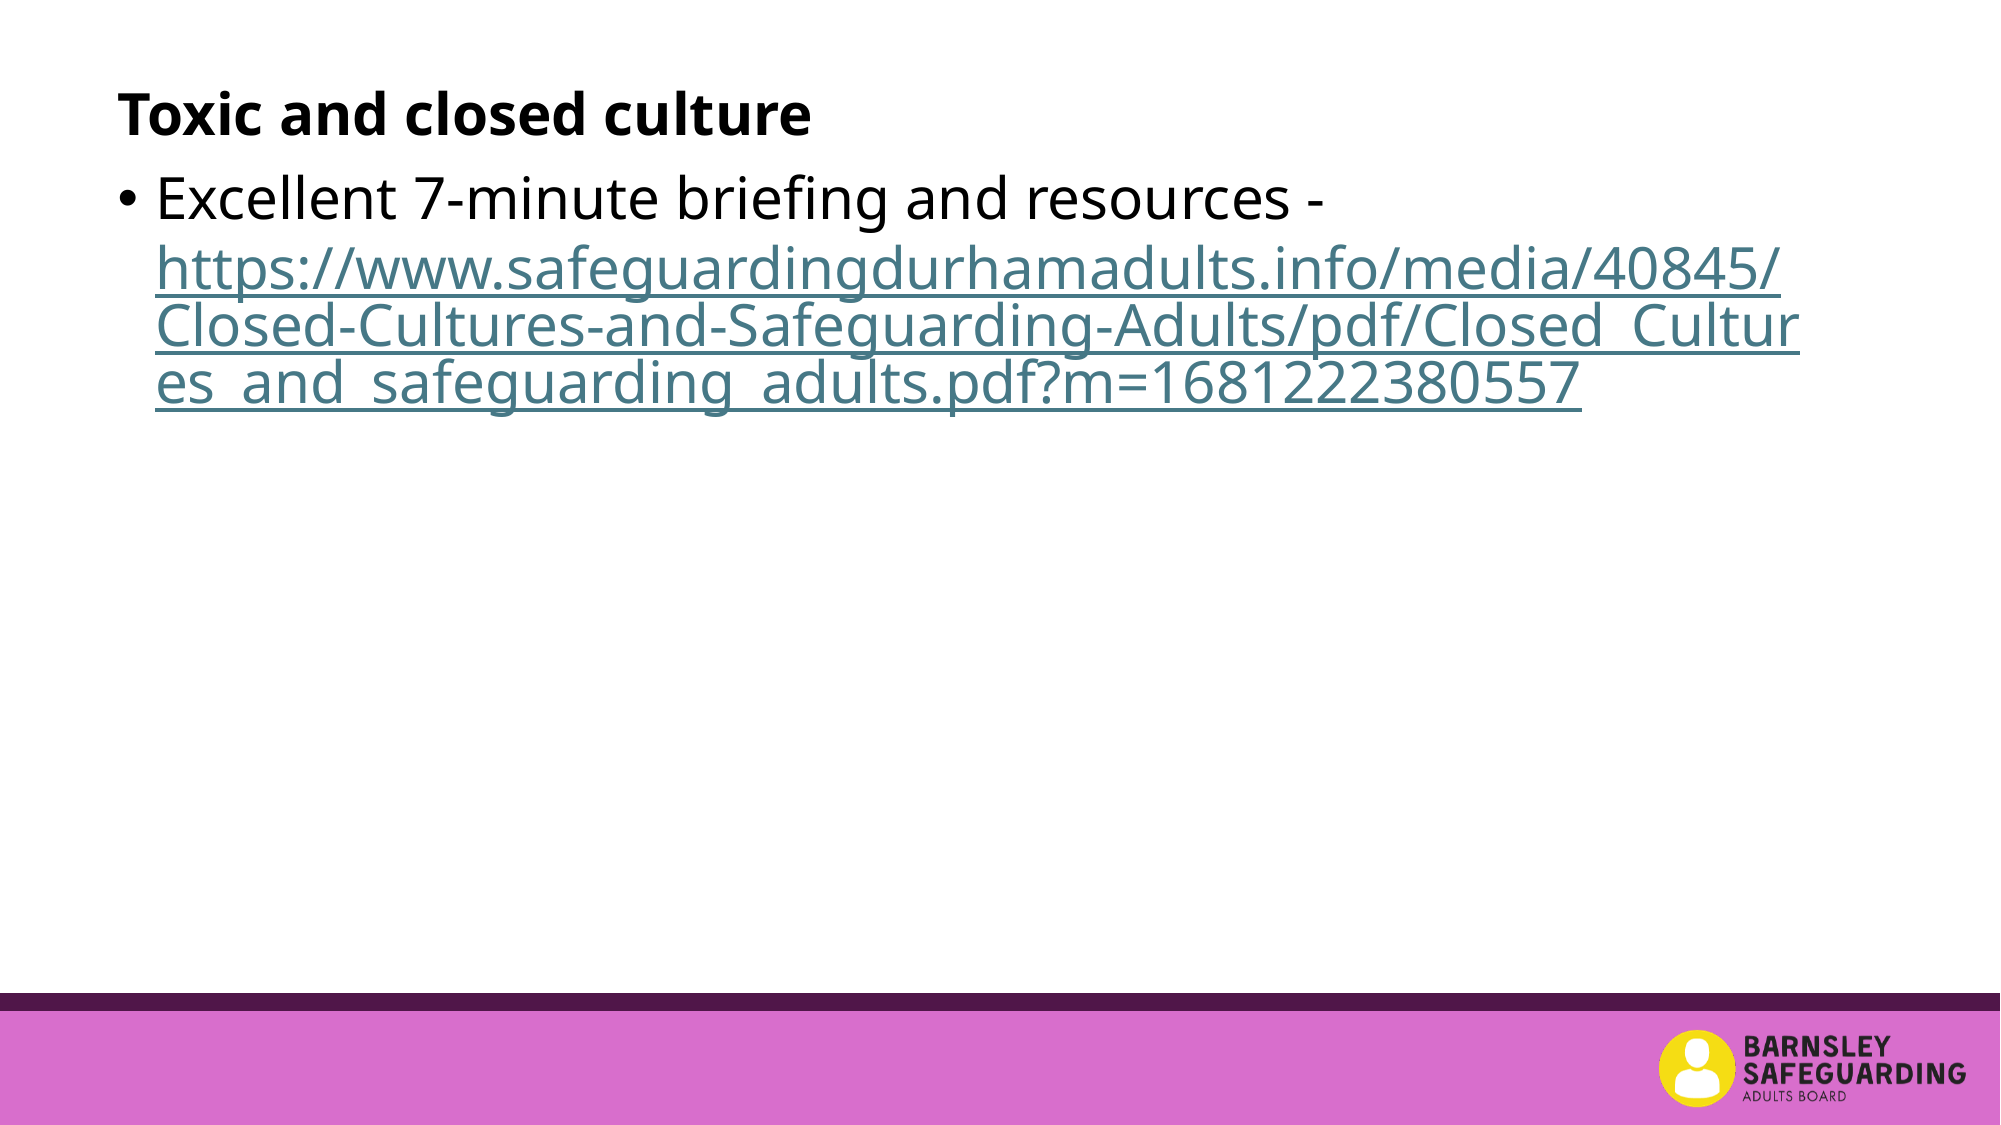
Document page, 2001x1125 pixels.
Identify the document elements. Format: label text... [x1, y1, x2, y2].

list Toxic and closed culture Excellent 7-minute briefing and resources - https://www.safeguardingdurhamadults.info/media/40845/Closed-Cultures-and-Safeguarding-Adults/pdf/Closed_Cultures_and_safeguarding_adults.pdf?m=1681222380557 [102, 77, 1828, 927]
text_box [0, 992, 2000, 1012]
picture [1647, 1018, 1978, 1117]
text_box [0, 1012, 2000, 1125]
